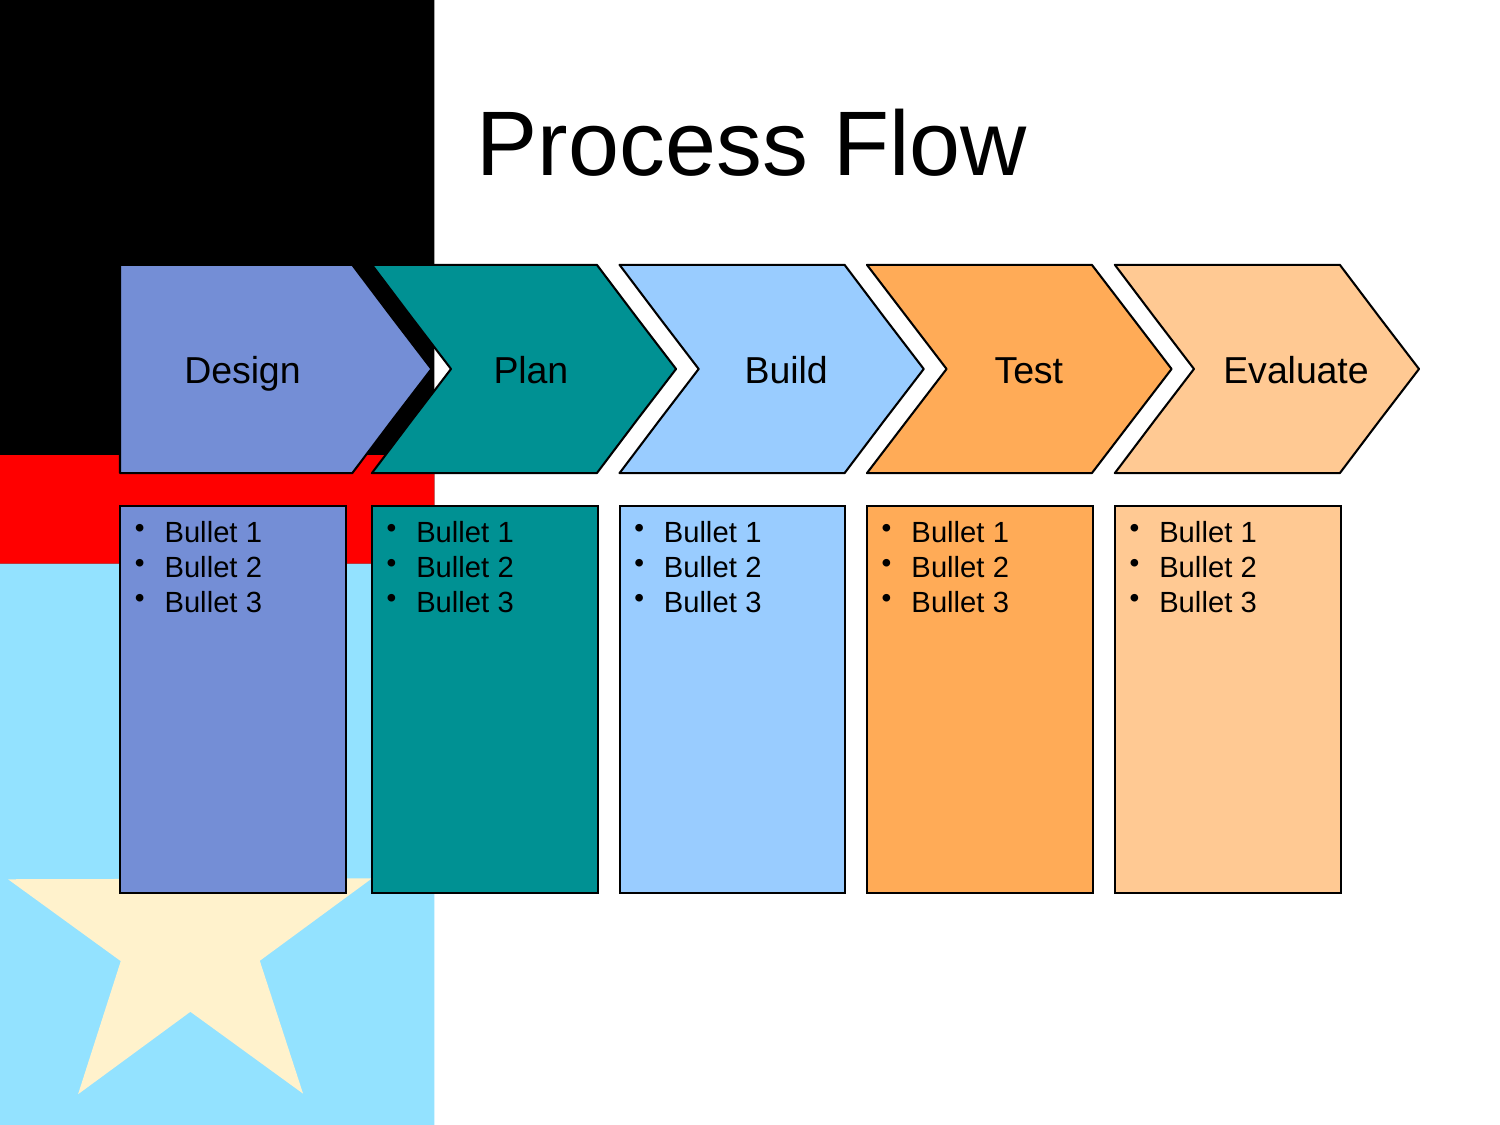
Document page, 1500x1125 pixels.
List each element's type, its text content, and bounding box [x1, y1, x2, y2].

text_box Plan [478, 338, 584, 399]
text_box Bullet 1 Bullet 2 Bullet 3 [619, 506, 846, 893]
text_box Bullet 1 Bullet 2 Bullet 3 [866, 506, 1093, 893]
text_box Build [729, 338, 843, 399]
text_box [619, 264, 924, 474]
text_box Evaluate [1208, 338, 1384, 399]
text_box [866, 264, 1172, 474]
title Process Flow [79, 45, 1425, 233]
text_box Bullet 1 Bullet 2 Bullet 3 [120, 506, 346, 893]
text_box Design [169, 338, 316, 399]
text_box Bullet 1 Bullet 2 Bullet 3 [1114, 506, 1341, 893]
text_box [371, 264, 677, 474]
text_box Test [979, 338, 1079, 399]
text_box [120, 264, 432, 474]
text_box [1114, 264, 1420, 474]
text_box Bullet 1 Bullet 2 Bullet 3 [371, 506, 598, 893]
